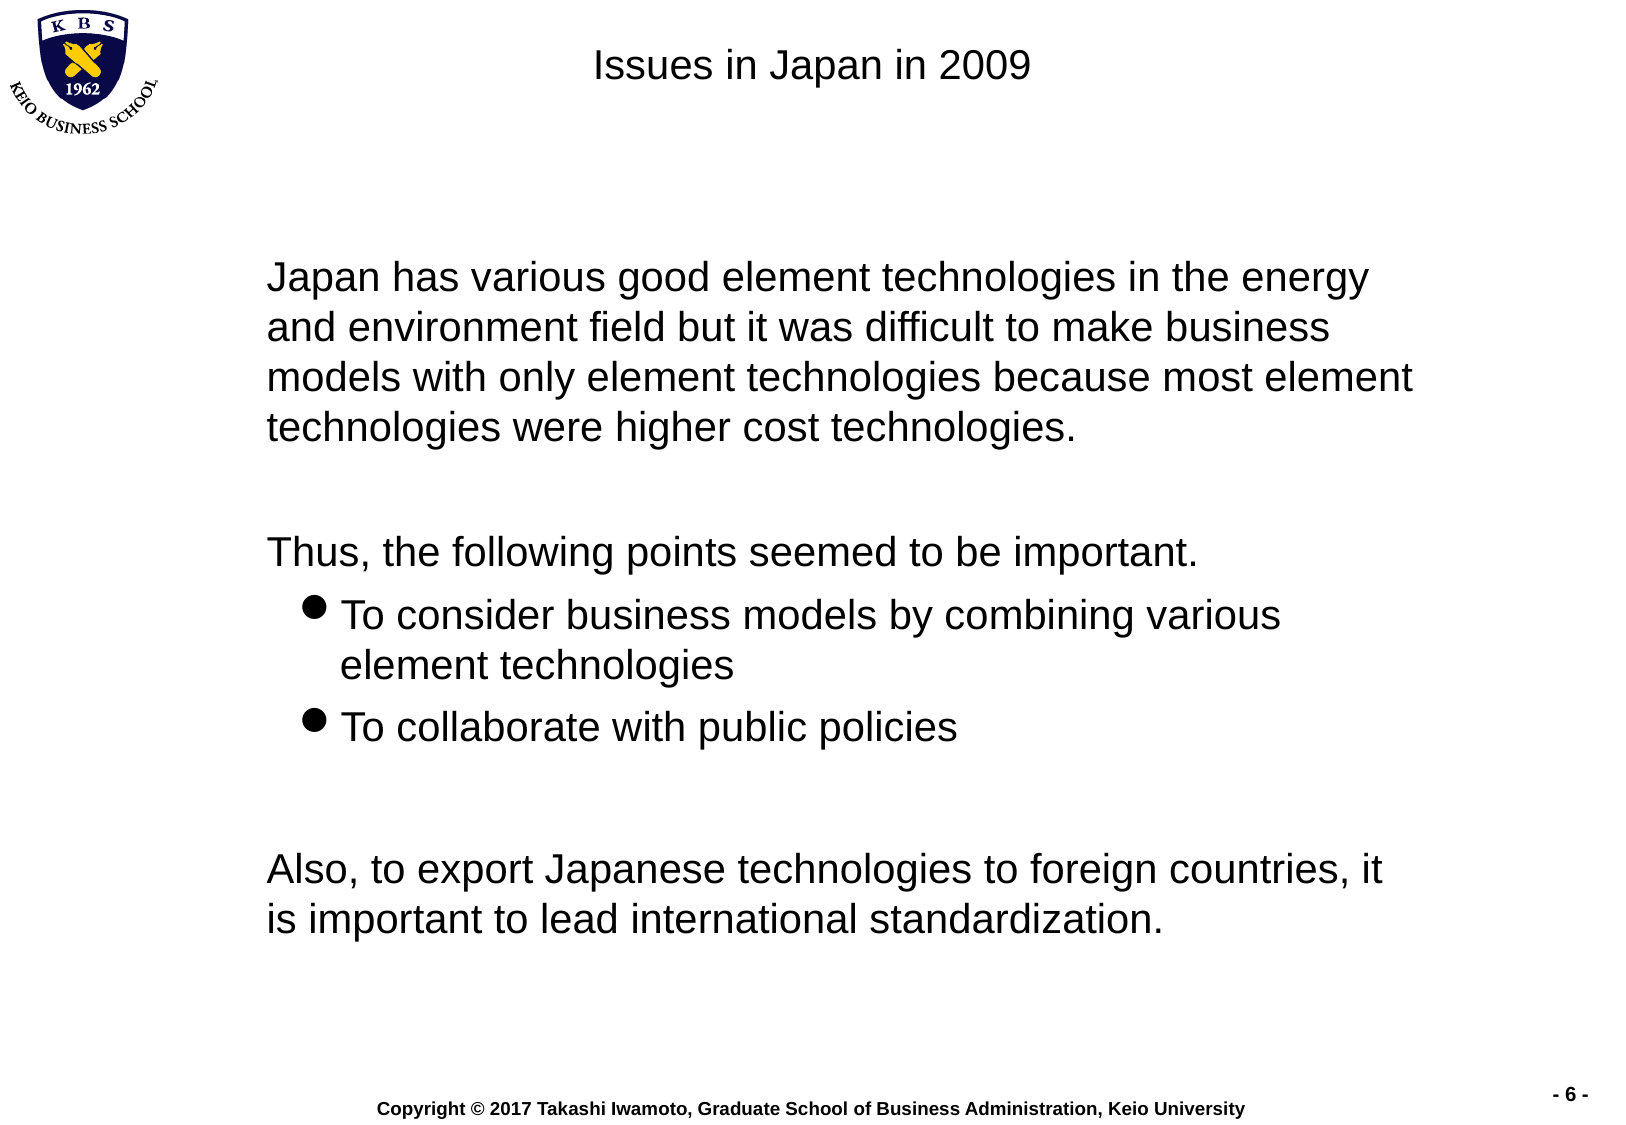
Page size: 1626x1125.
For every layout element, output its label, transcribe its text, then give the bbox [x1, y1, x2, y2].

list Japan has various good element technologies in the energy and environment field but it was difficult to make business models with only element technologies because most element technologies were higher cost technologies. Thus, the following points seemed to be important. To consider business models by combining various element technologies To collaborate with public policies Also, to export Japanese technologies to foreign countries, it is important to lead international standardization. [254, 237, 1426, 842]
picture [10, 10, 158, 134]
text_box - 5 - [1538, 1073, 1615, 1122]
title Issues in Japan in 2009 [121, 37, 1504, 163]
